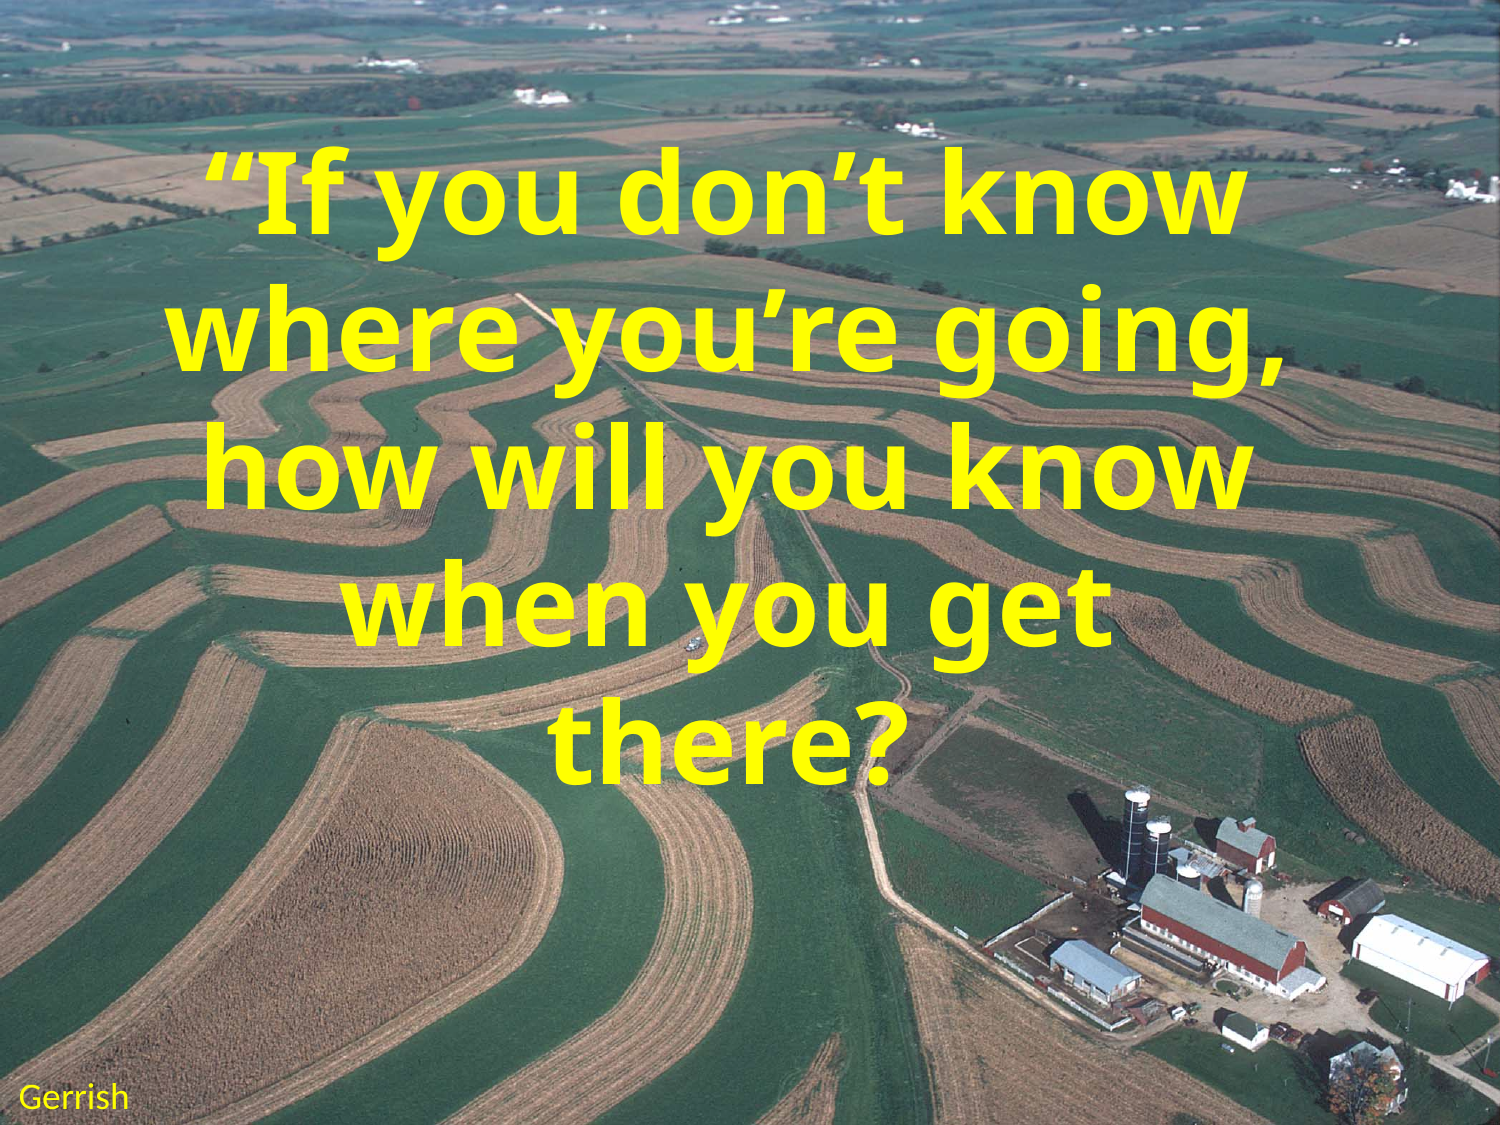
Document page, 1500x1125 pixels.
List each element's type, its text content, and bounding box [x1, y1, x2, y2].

text_box Gerrish [3, 1064, 146, 1125]
text_box “If you don’t know where you’re going, how will you know when you get there? [145, 112, 1309, 815]
